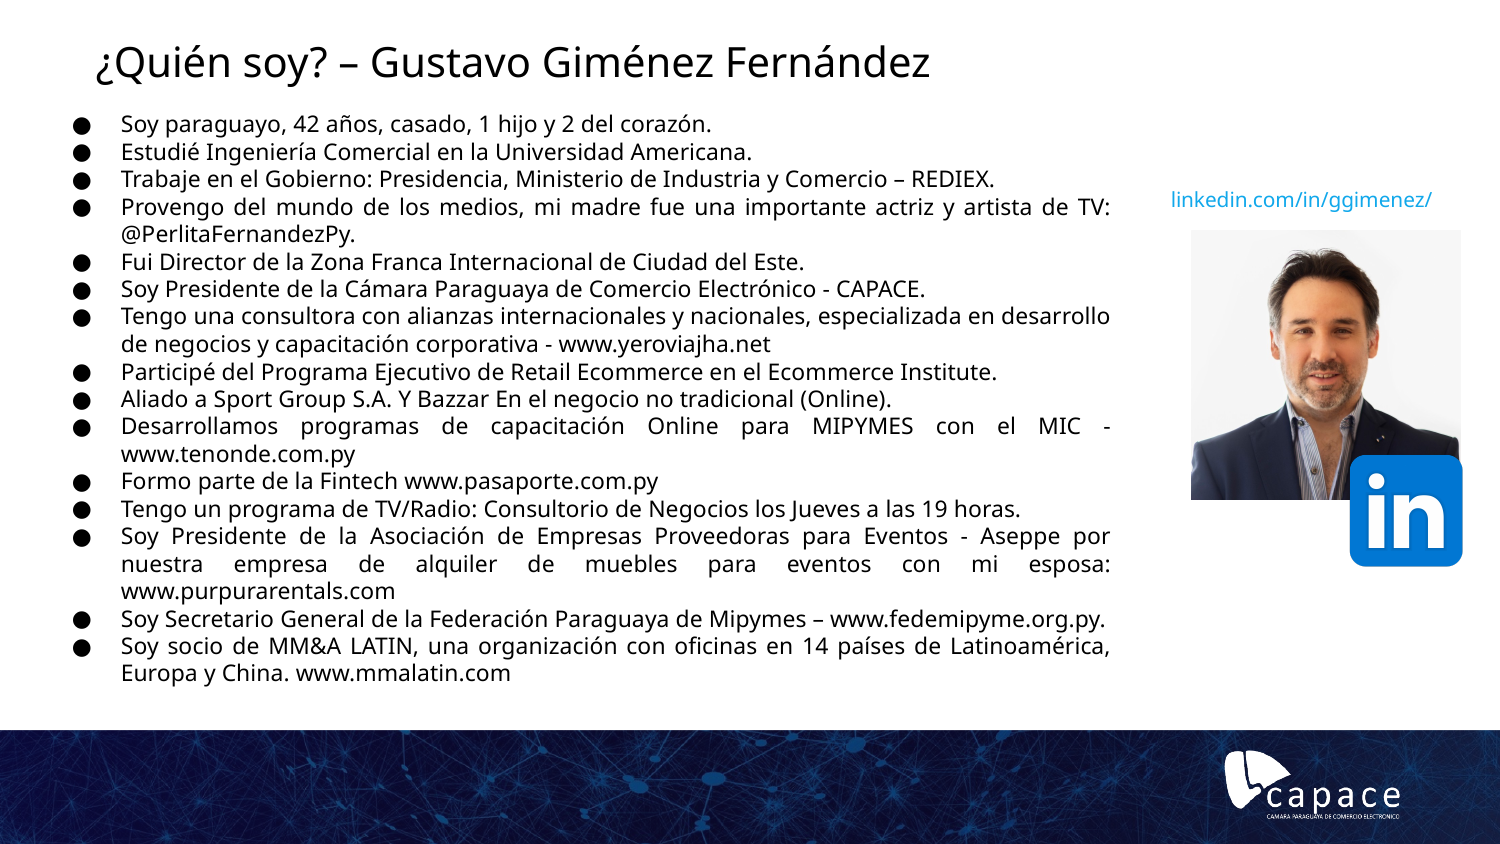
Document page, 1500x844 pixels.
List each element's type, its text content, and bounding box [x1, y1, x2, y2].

text_box ¿Quién soy? – Gustavo Giménez Fernández [80, 20, 1077, 94]
text_box [0, 0, 1500, 731]
text_box linkedin.com/in/ggimenez/ [1155, 171, 1493, 252]
text_box Soy paraguayo, 42 años, casado, 1 hijo y 2 del corazón. Estudié Ingeniería Comercial en la Universidad Americana. Trabaje en el Gobierno: Presidencia, Ministerio de Industria y Comercio – REDIEX. Provengo del mundo de los medios, mi madre fue una importante actriz y artista de TV: @PerlitaFernandezPy. Fui Director de la Zona Franca Internacional de Ciudad del Este. Soy Presidente de la Cámara Paraguaya de Comercio Electrónico - CAPACE. Tengo una consultora con alianzas internacionales y nacionales, especializada en desarrollo de negocios y capacitación corporativa - www.yeroviajha.net Participé del Programa Ejecutivo de Retail Ecommerce en el Ecommerce Institute. Aliado a Sport Group S.A. Y Bazzar En el negocio no tradicional (Online). Desarrollamos programas de capacitación Online para MIPYMES con el MIC - www.tenonde.com.py Formo parte de la Fintech www.pasaporte.com.py Tengo un programa de TV/Radio: Consultorio de Negocios los Jueves a las 19 horas. Soy Presidente de la Asociación de Empresas Proveedoras para Eventos - Aseppe por nuestra empresa de alquiler de muebles para eventos con mi esposa: www.purpurarentals.com Soy Secretario General de la Federación Paraguaya de Mipymes – www.fedemipyme.org.py. Soy socio de MM&A LATIN, una organización con oficinas en 14 países de Latinoamérica, Europa y China. www.mmalatin.com [30, 94, 1127, 707]
picture [0, 731, 1500, 844]
picture [1191, 230, 1481, 586]
